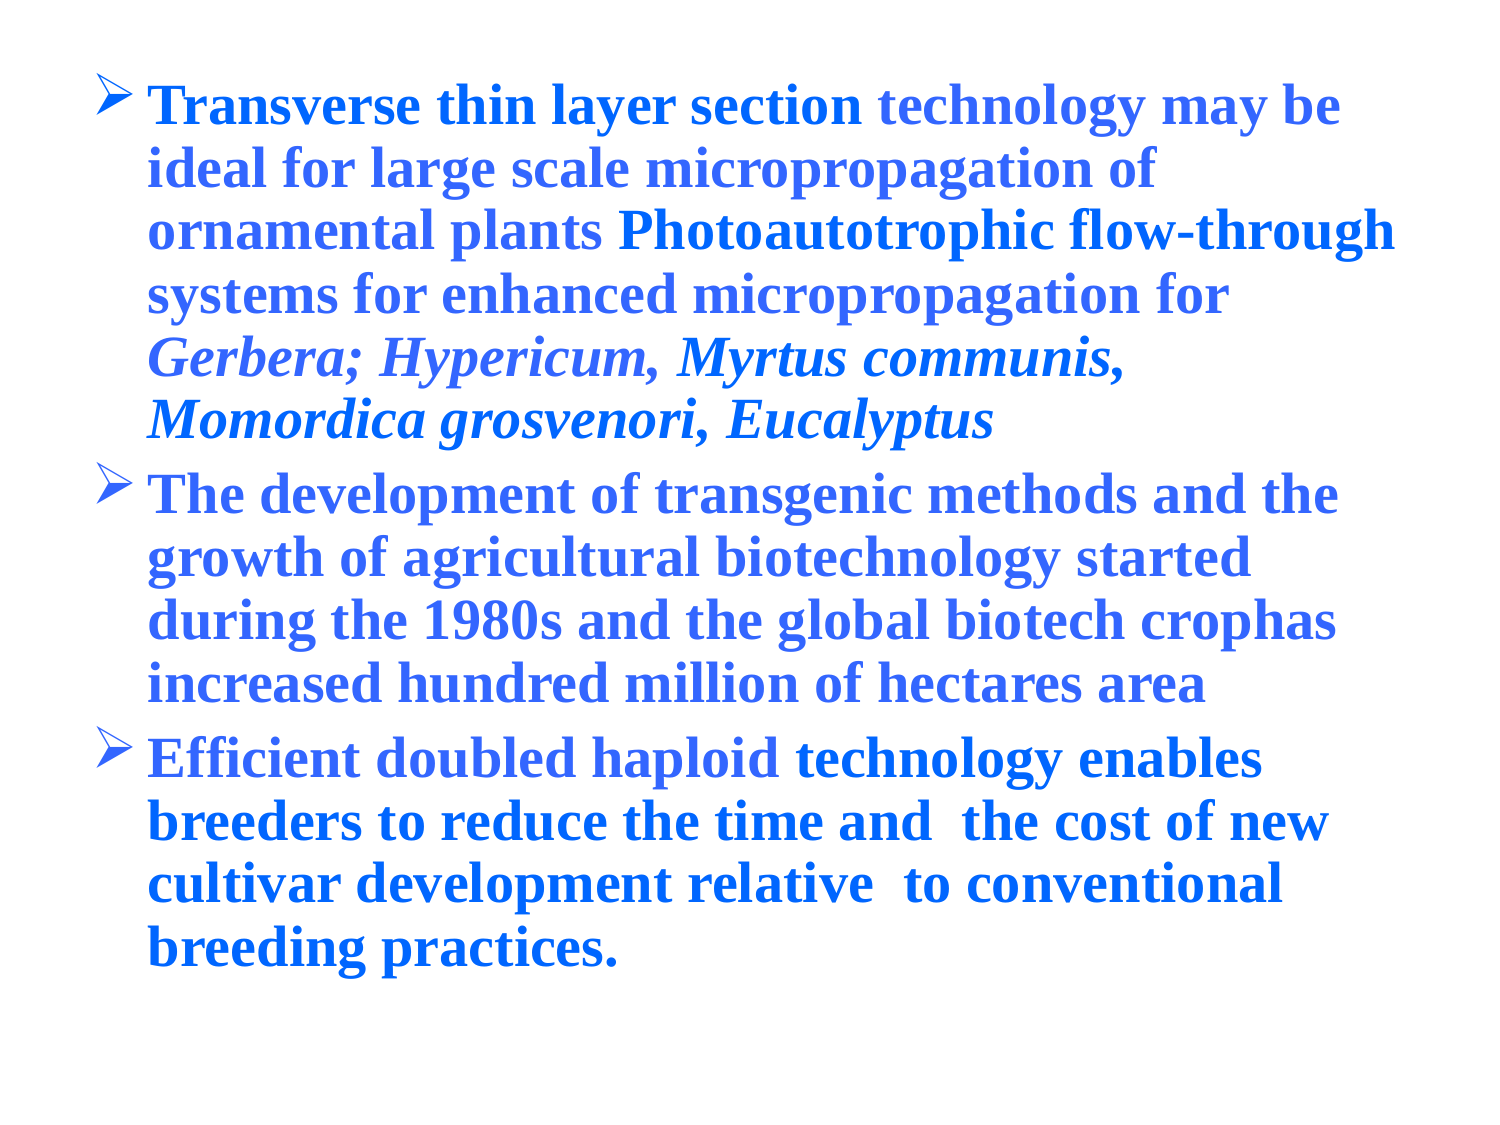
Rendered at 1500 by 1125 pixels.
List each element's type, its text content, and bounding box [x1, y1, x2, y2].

list Transverse thin layer section technology may be ideal for large scale micropropagation of ornamental plants Photoautotrophic flow-through systems for enhanced micropropagation for Gerbera; Hypericum, Myrtus communis, Momordica grosvenori, Eucalyptus The development of transgenic methods and the growth of agricultural biotechnology started during the 1980s and the global biotech crophas increased hundred million of hectares area Efficient doubled haploid technology enables breeders to reduce the time and the cost of new cultivar development relative to conventional breeding practices. [76, 66, 1427, 1125]
